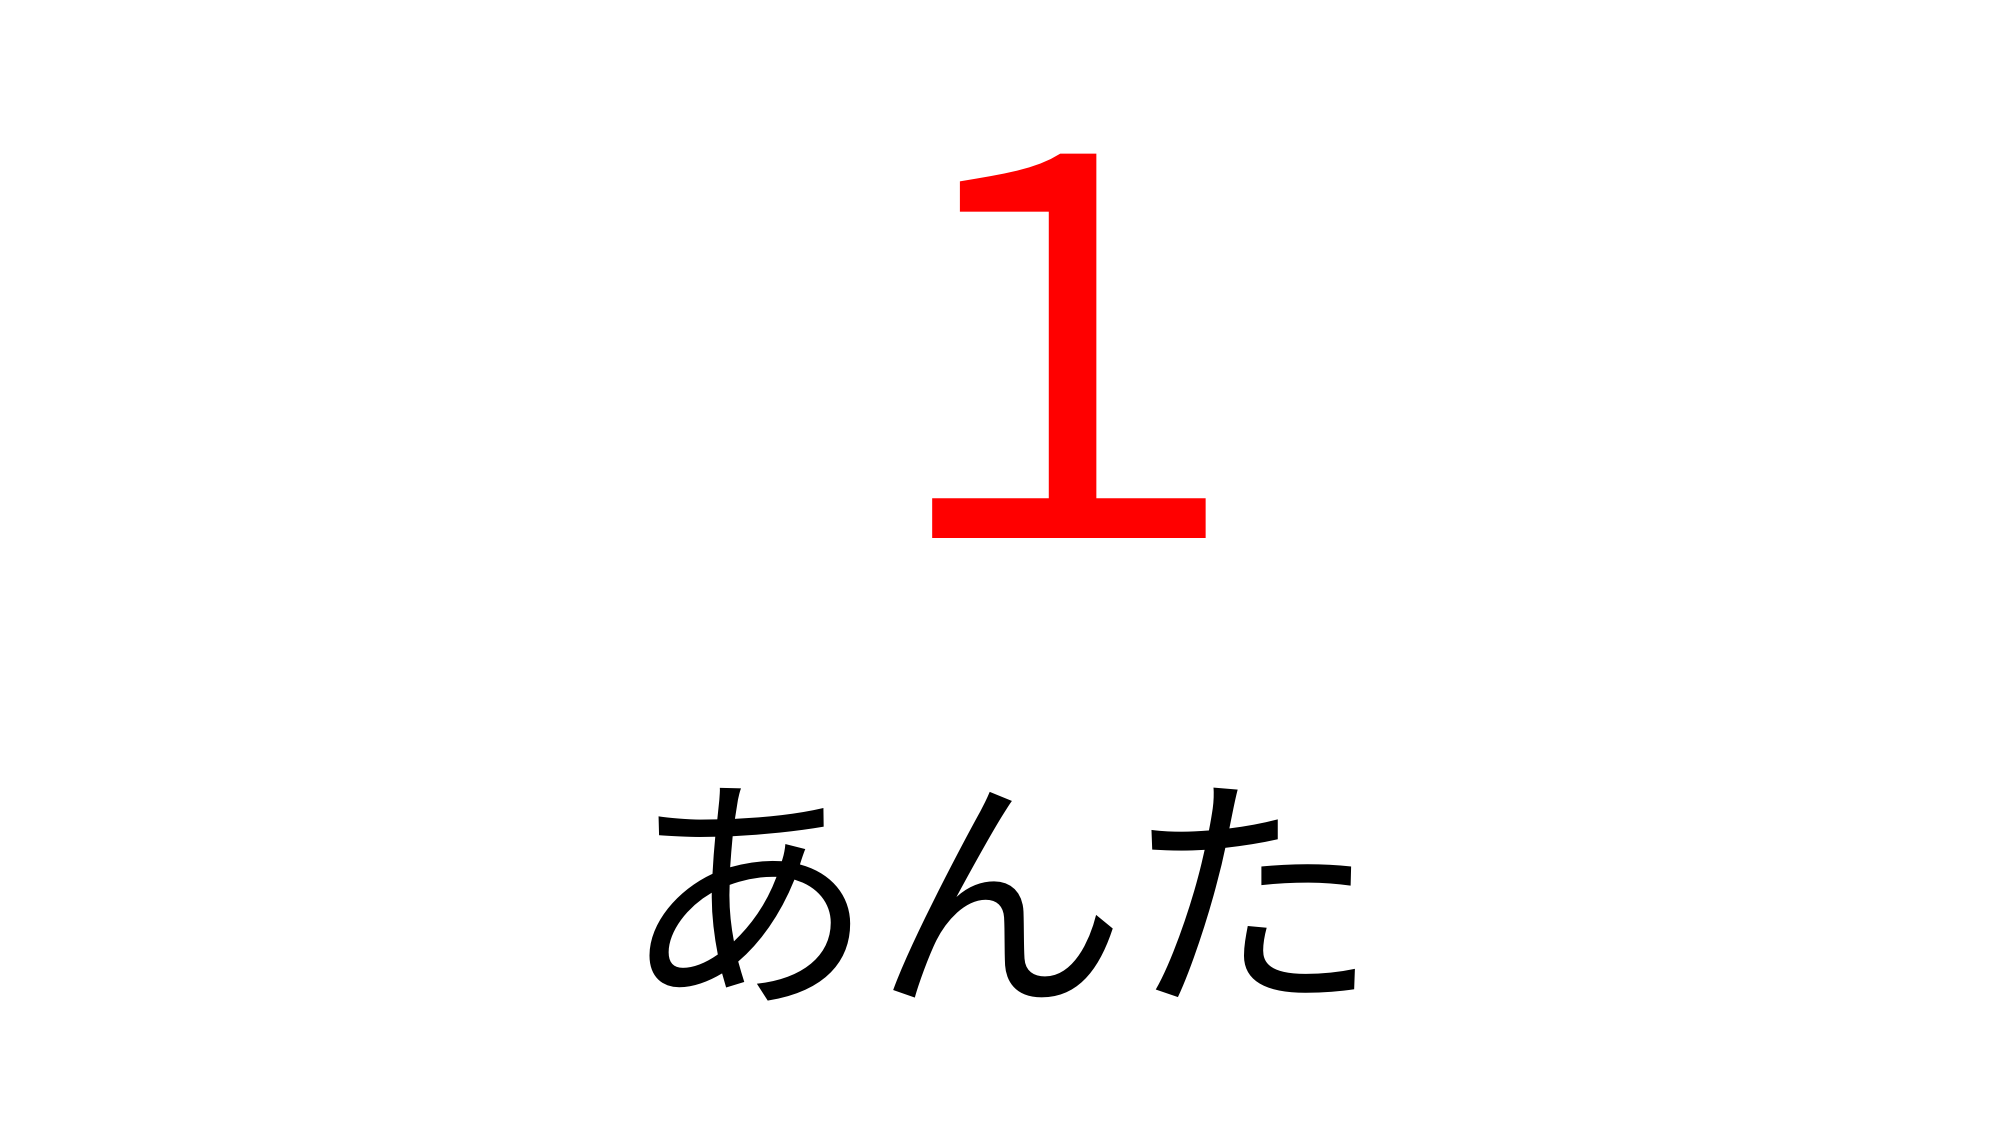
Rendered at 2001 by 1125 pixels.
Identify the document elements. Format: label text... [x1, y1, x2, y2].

text_box あんた [170, 659, 1830, 1051]
title １ [236, 267, 1895, 660]
